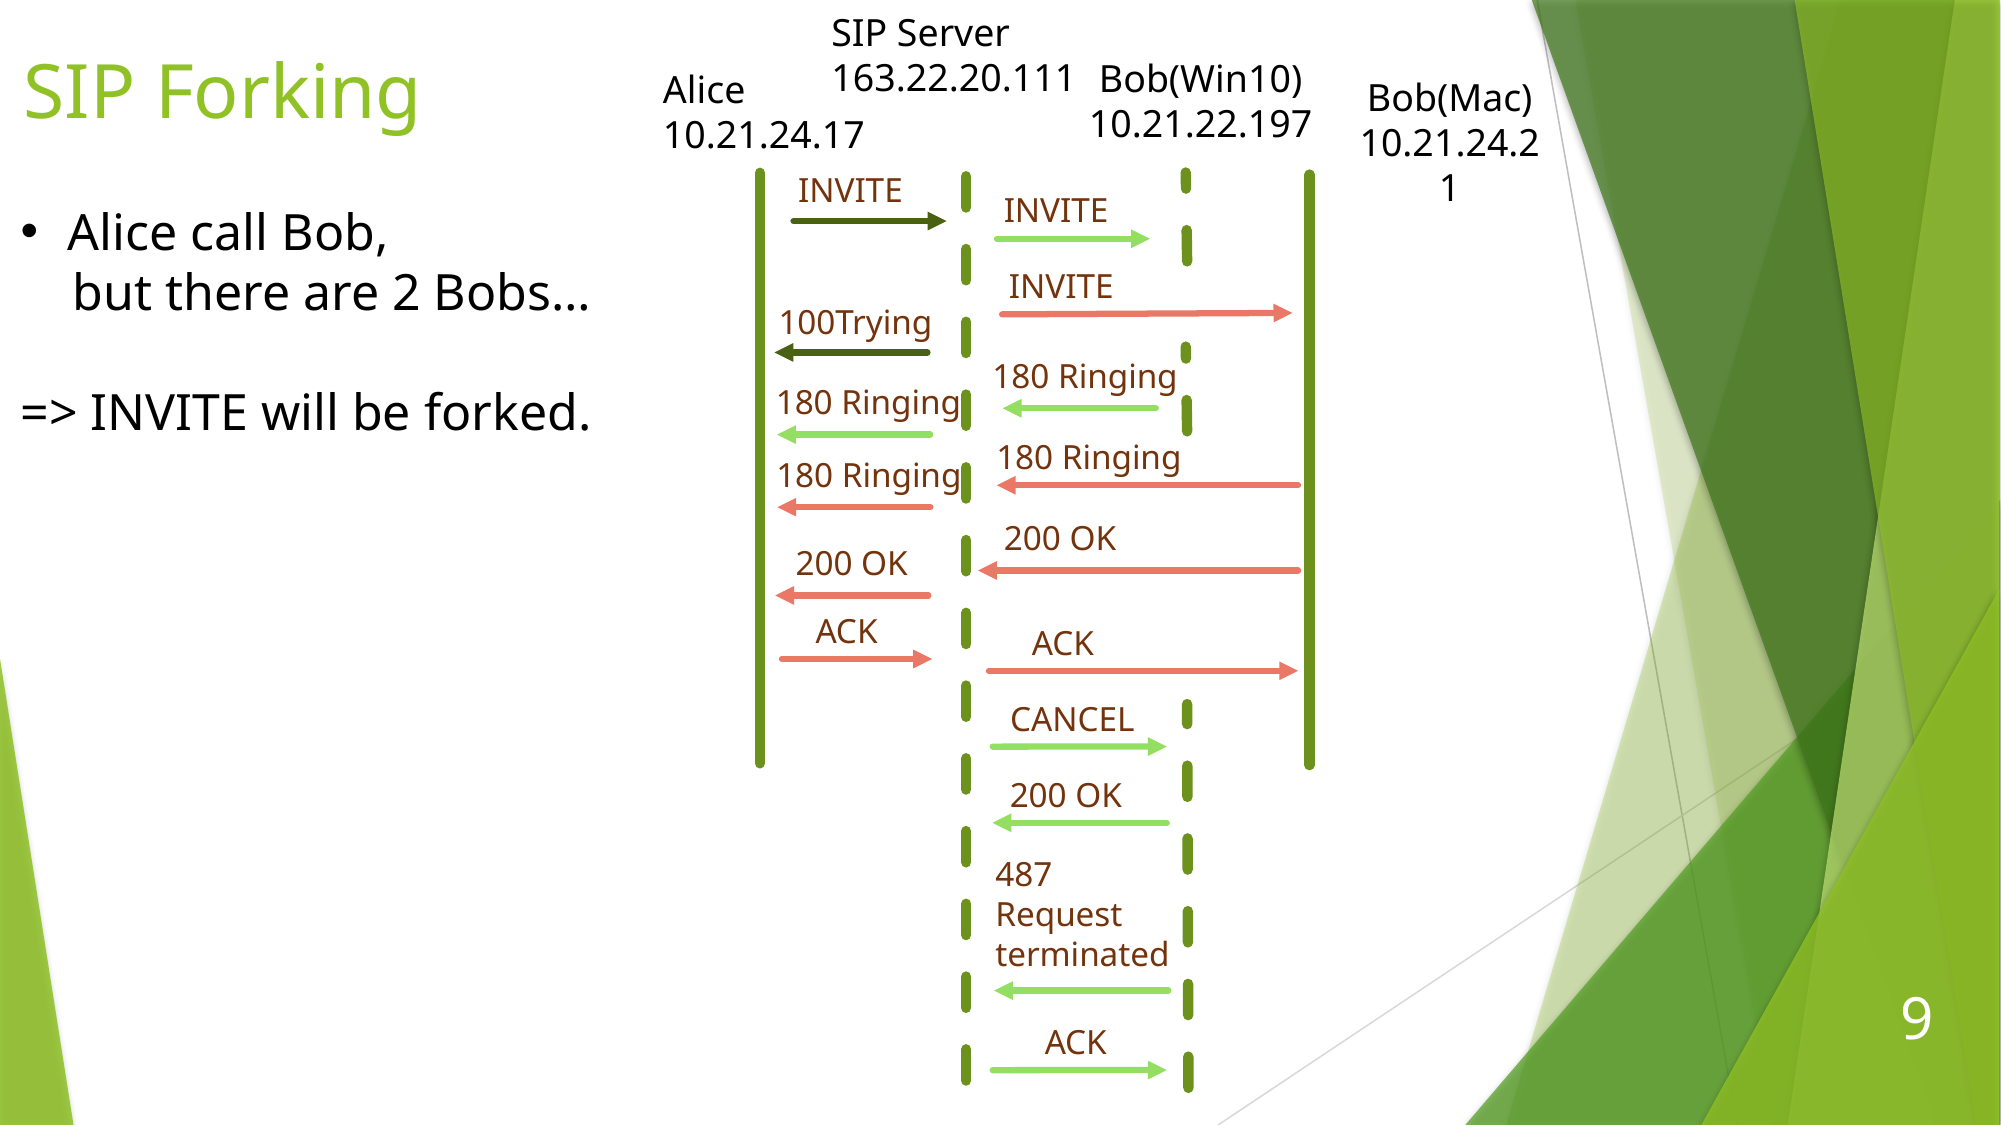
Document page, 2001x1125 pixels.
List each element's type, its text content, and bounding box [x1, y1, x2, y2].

text_box Alice call Bob, but there are 2 Bobs… => INVITE will be forked. [5, 193, 642, 493]
title SIP Forking [8, 36, 642, 193]
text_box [647, 1, 1563, 1089]
slide_number 9 [1749, 953, 1949, 1088]
